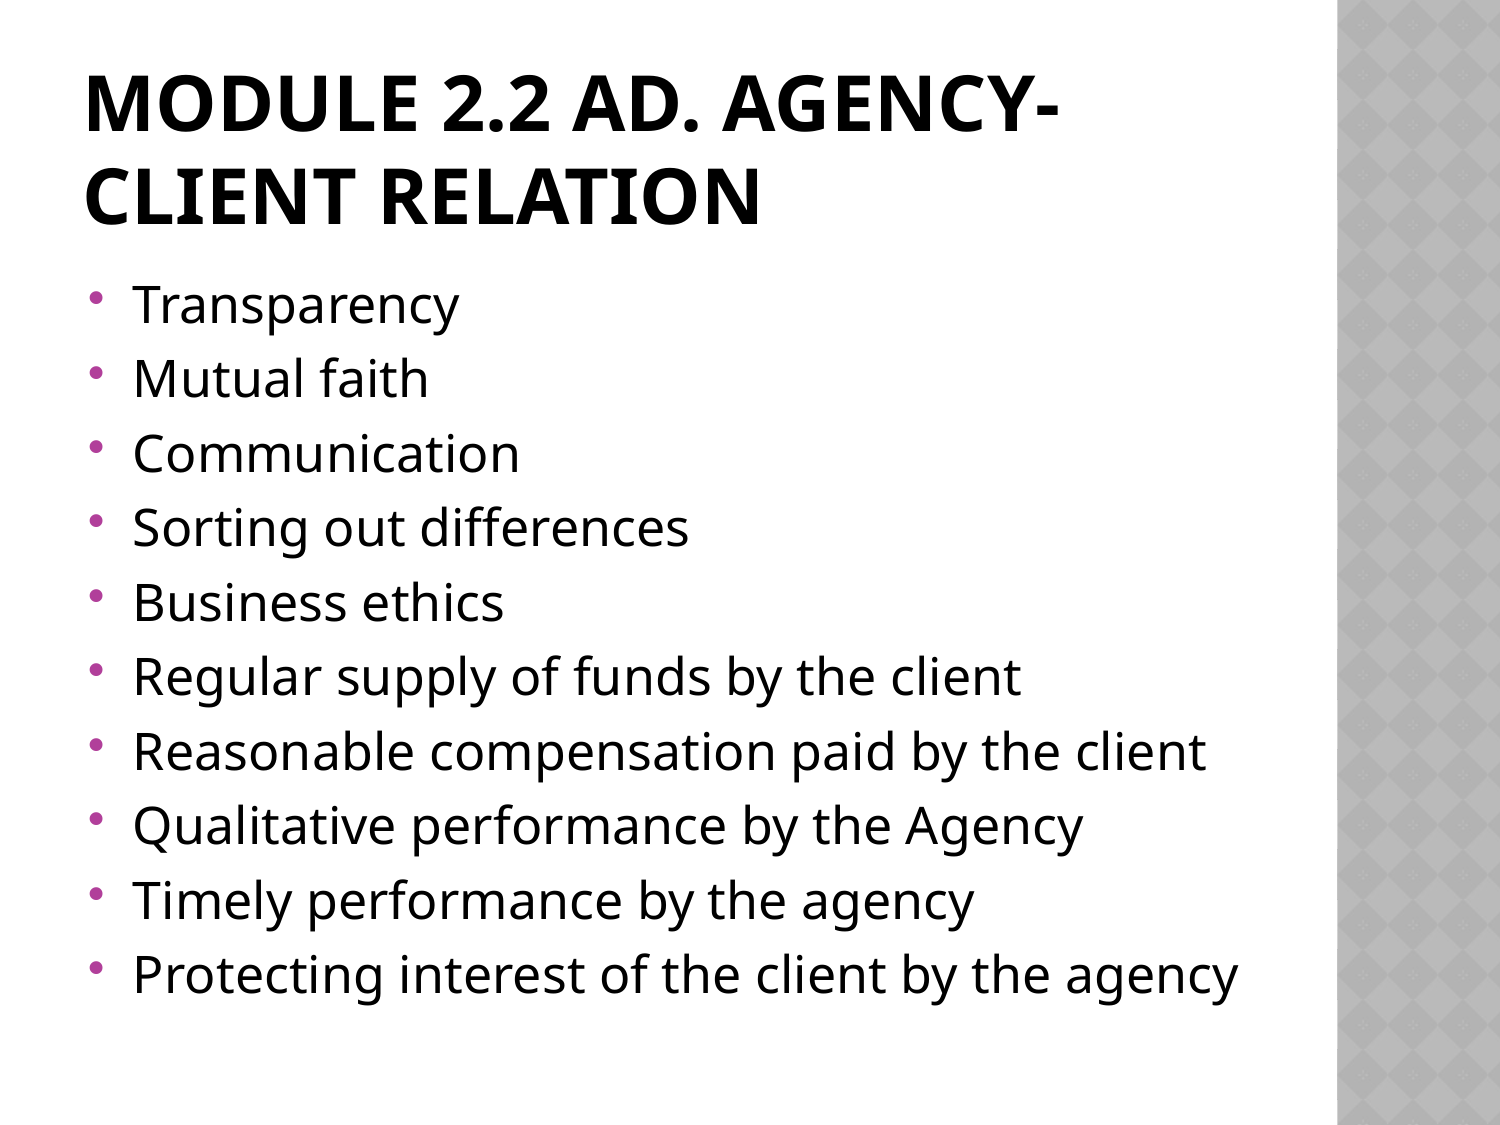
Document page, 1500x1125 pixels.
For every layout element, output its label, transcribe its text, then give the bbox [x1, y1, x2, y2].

title Module 2.2 Ad. Agency-client relation [75, 52, 1263, 240]
list Transparency Mutual faith Communication Sorting out differences Business ethics Regular supply of funds by the client Reasonable compensation paid by the client Qualitative performance by the Agency Timely performance by the agency Protecting interest of the client by the agency [75, 264, 1263, 1059]
